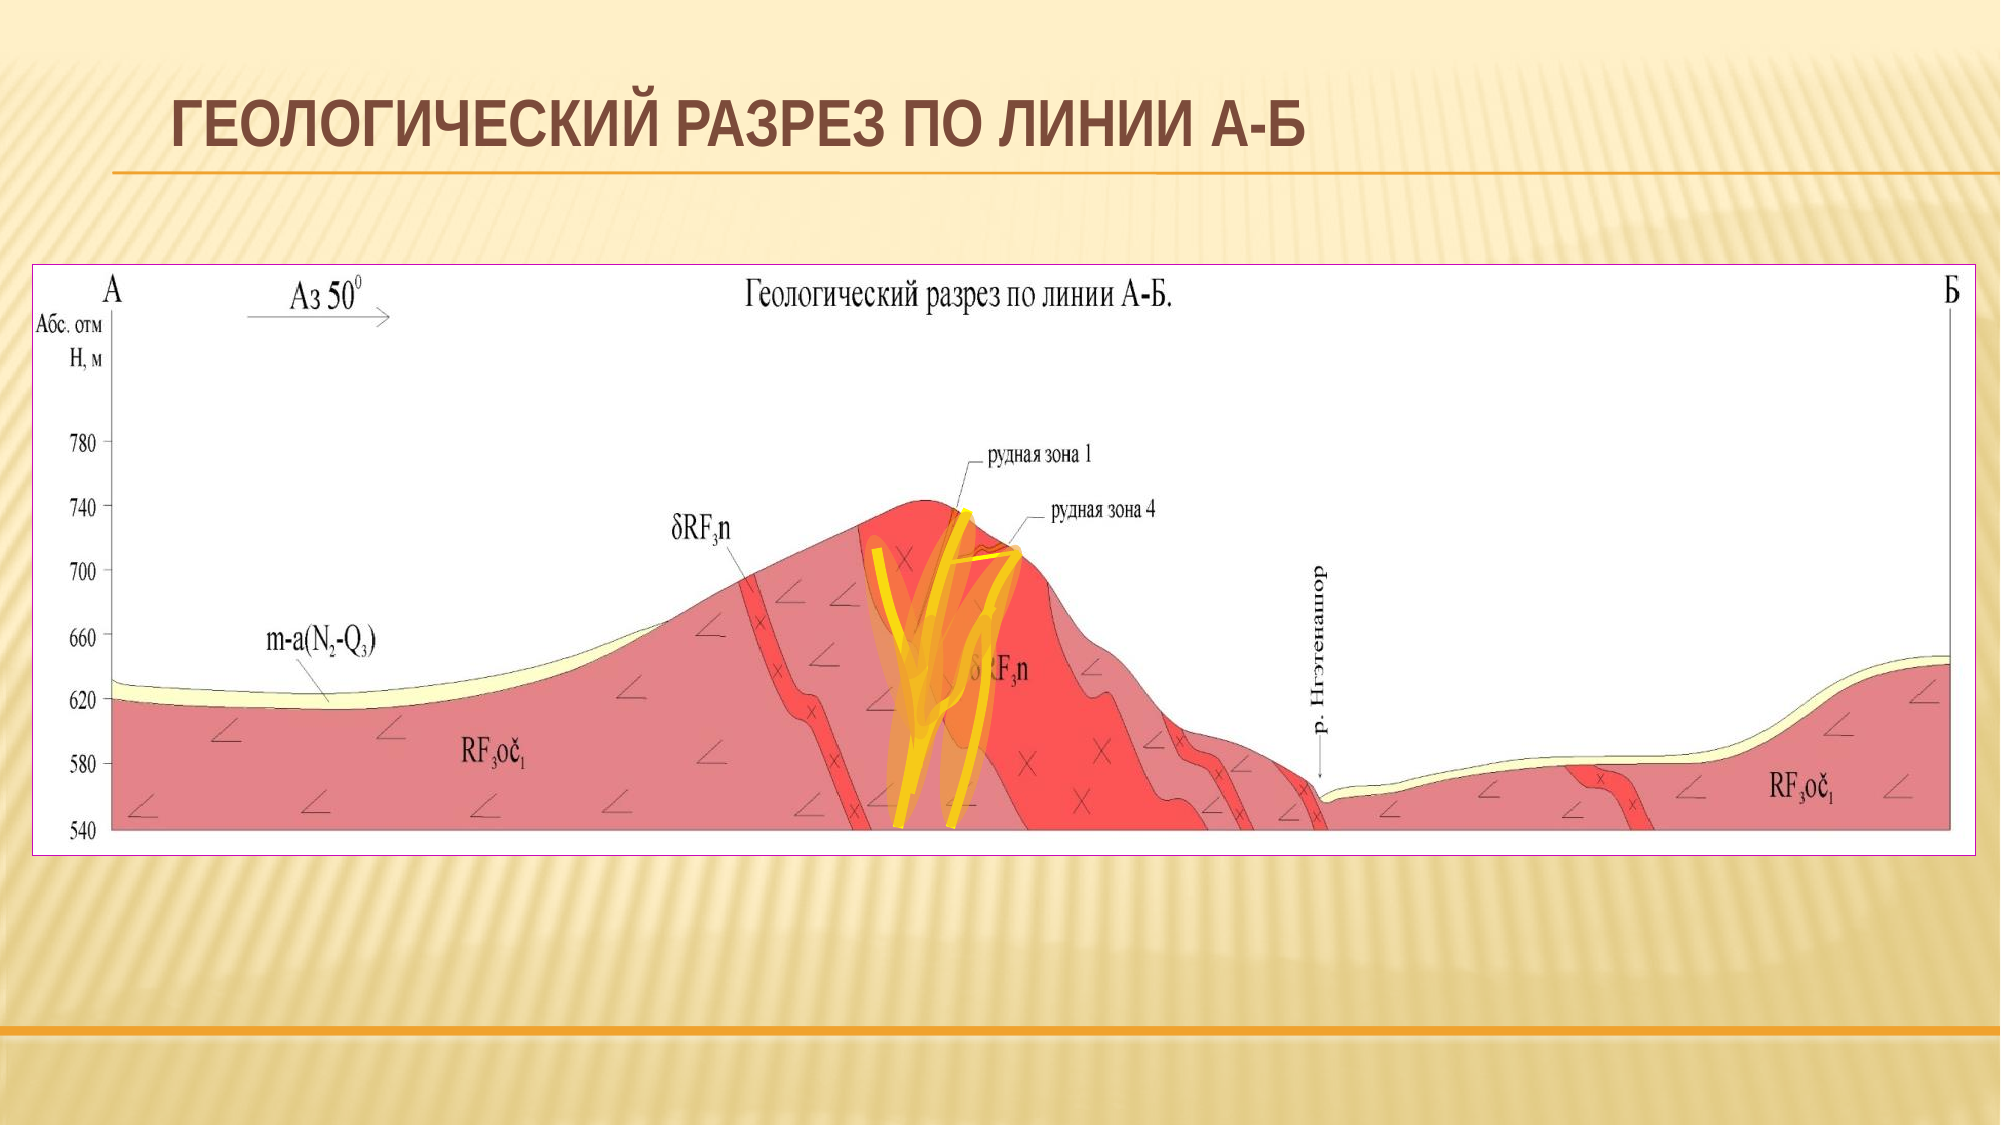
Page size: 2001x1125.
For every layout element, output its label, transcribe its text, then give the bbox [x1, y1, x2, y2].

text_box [861, 509, 1020, 828]
text_box ГЕОЛОГИЧЕСКИЙ РАЗРЕЗ ПО ЛИНИИ А-Б [155, 72, 1618, 173]
picture [32, 264, 1976, 856]
